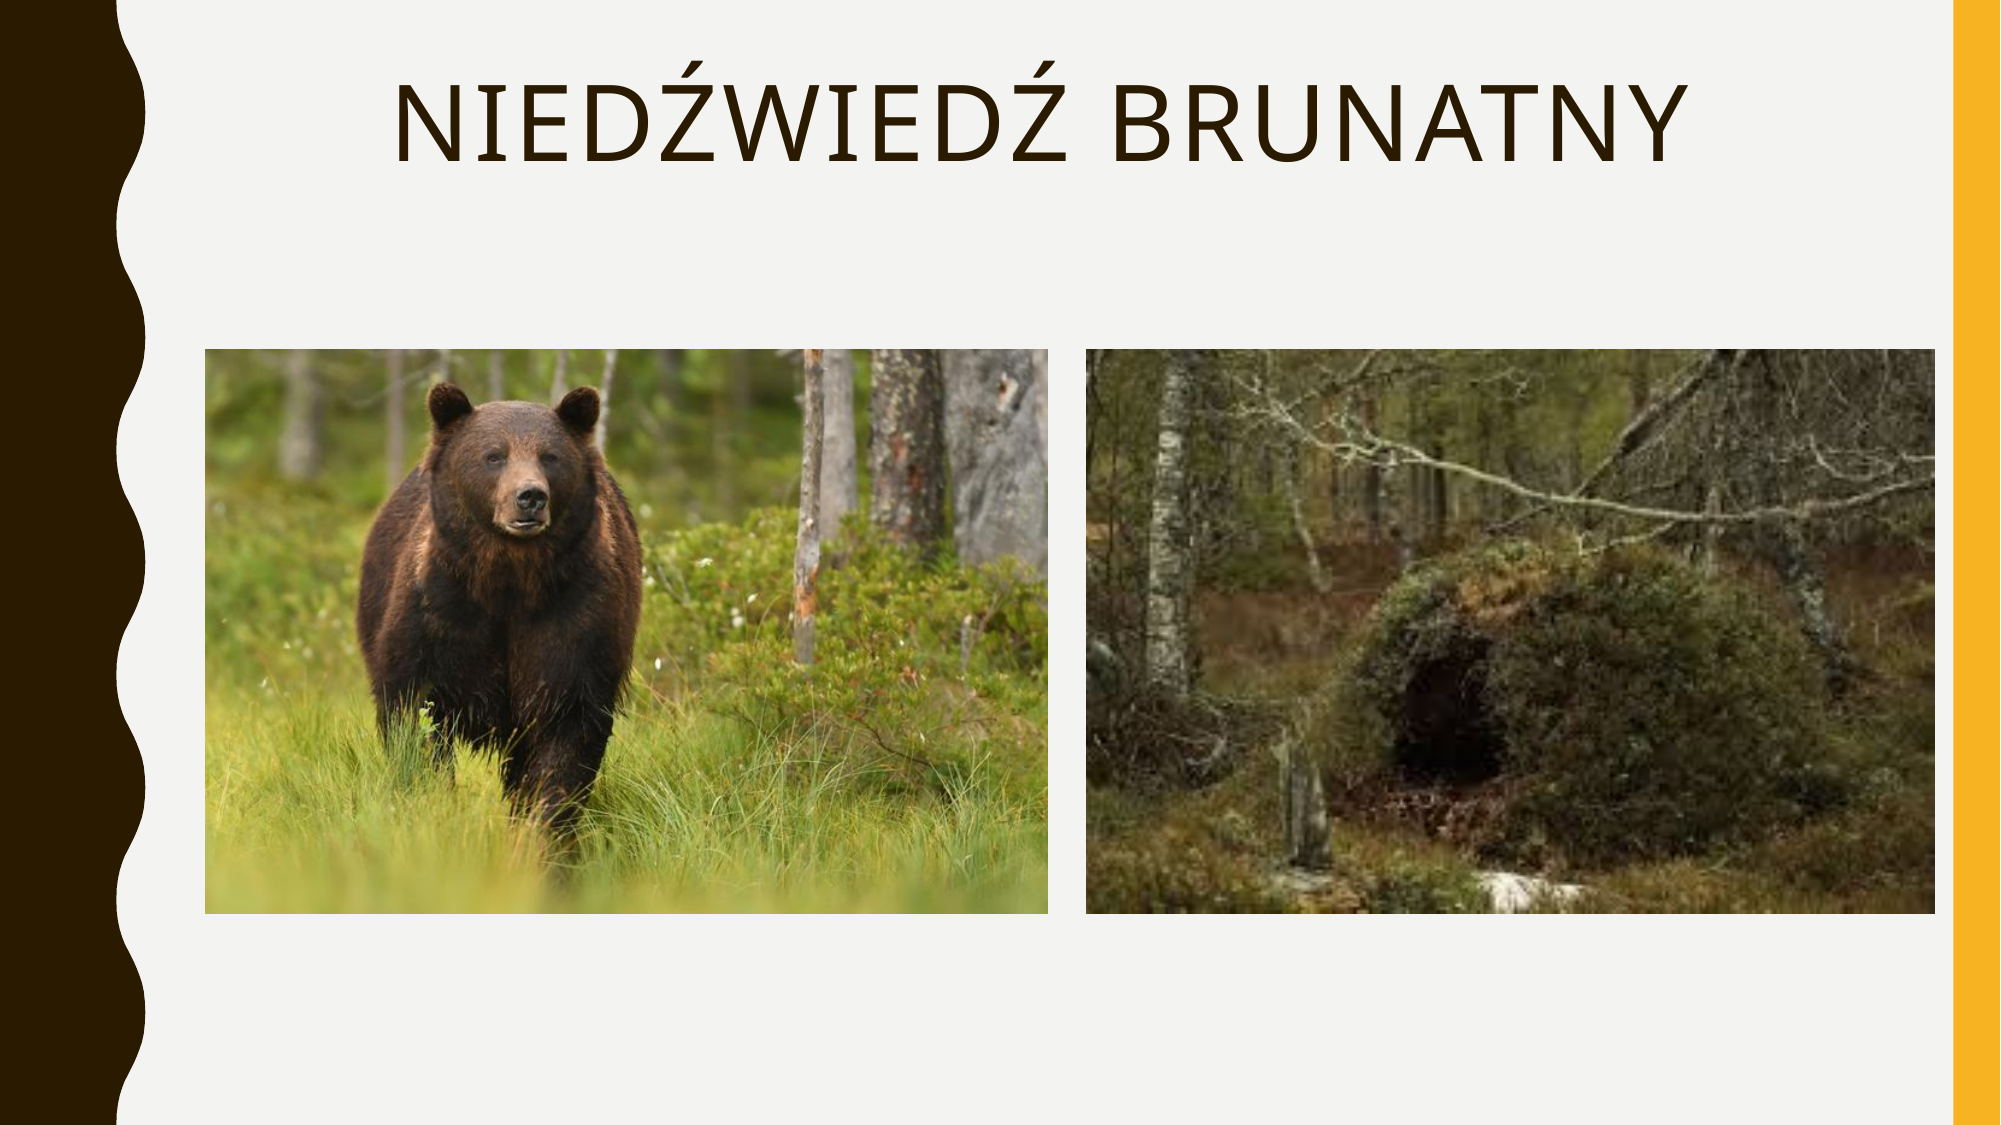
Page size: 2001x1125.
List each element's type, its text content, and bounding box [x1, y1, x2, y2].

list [1086, 349, 1935, 914]
title Niedźwiedź brunatny [205, 62, 1875, 308]
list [205, 349, 1048, 914]
